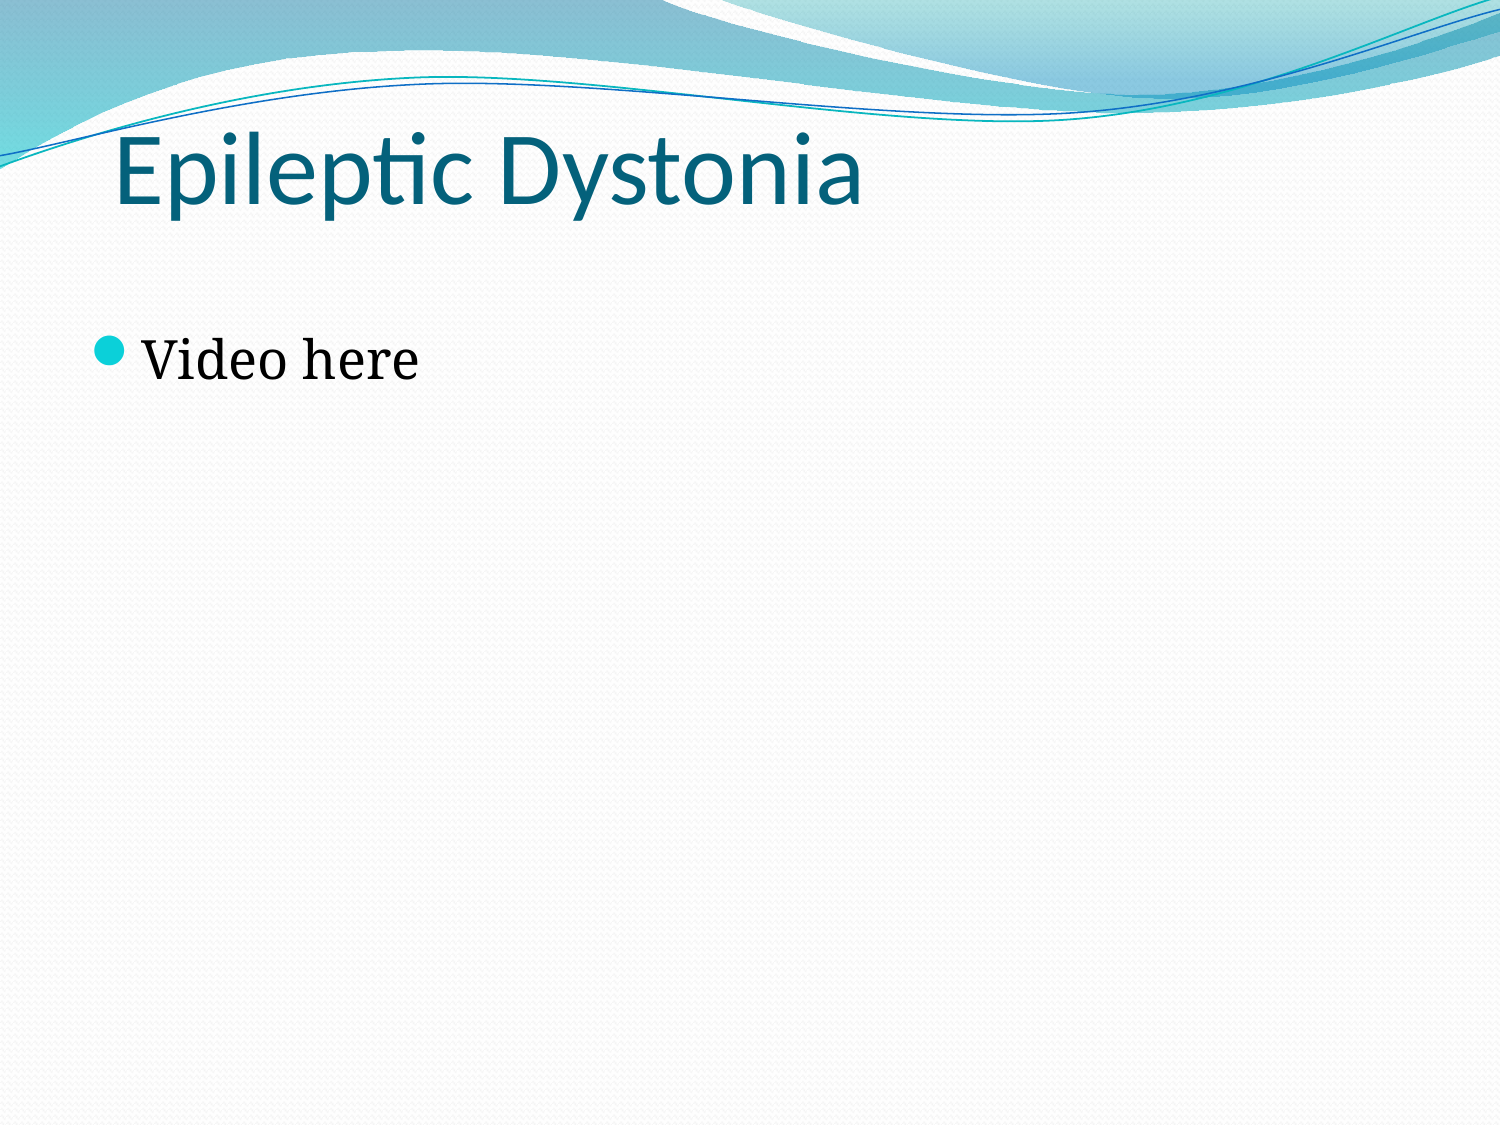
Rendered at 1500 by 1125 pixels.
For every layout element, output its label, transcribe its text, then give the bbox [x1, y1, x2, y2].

title Epileptic Dystonia [113, 52, 1386, 226]
list Video here [75, 317, 1425, 1038]
